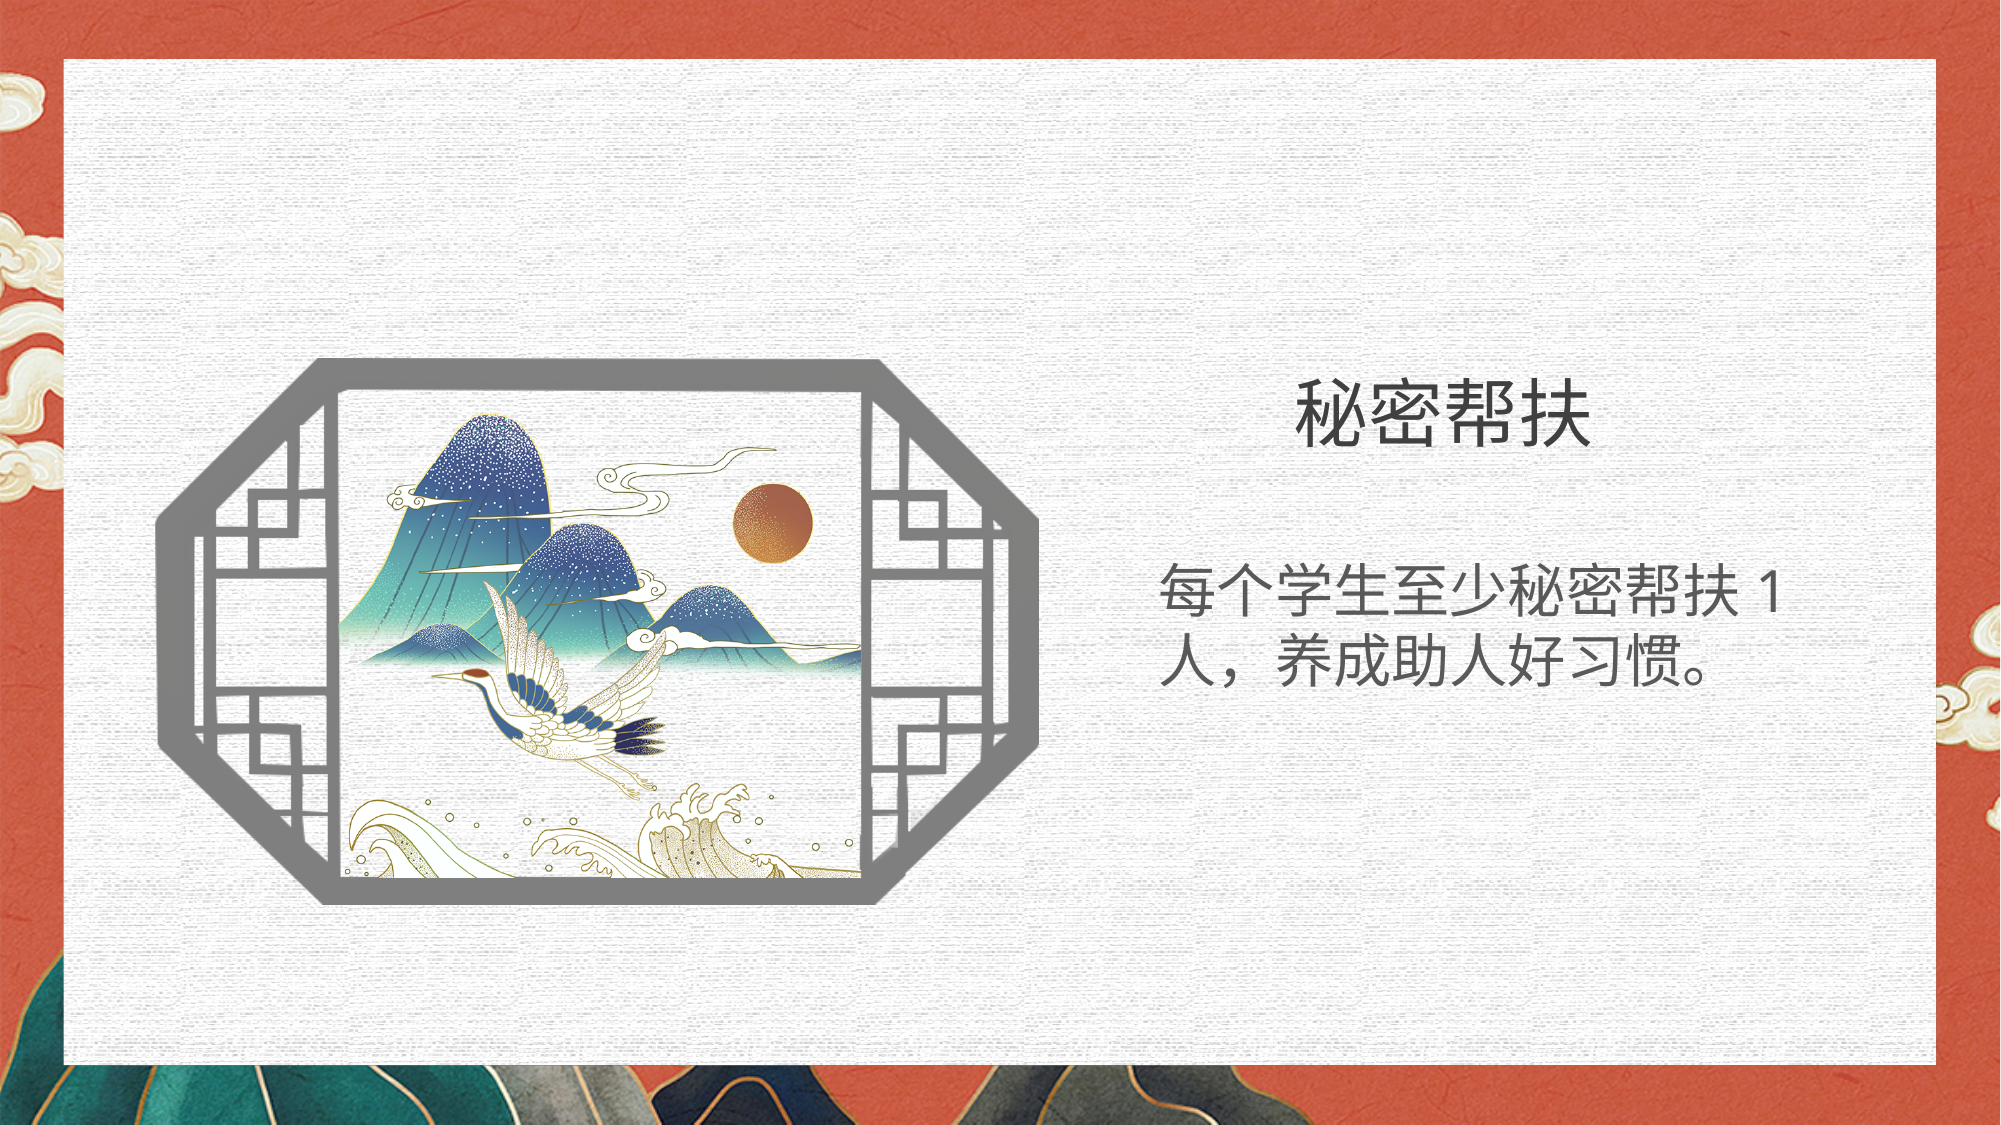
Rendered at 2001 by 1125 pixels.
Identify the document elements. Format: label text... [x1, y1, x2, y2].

text_box [63, 58, 1937, 1067]
text_box 秘密帮扶 [1278, 358, 1609, 464]
picture [0, 0, 2001, 1125]
text_box 每个学生至少秘密帮扶1人，养成助人好习惯。 [1143, 546, 1821, 715]
